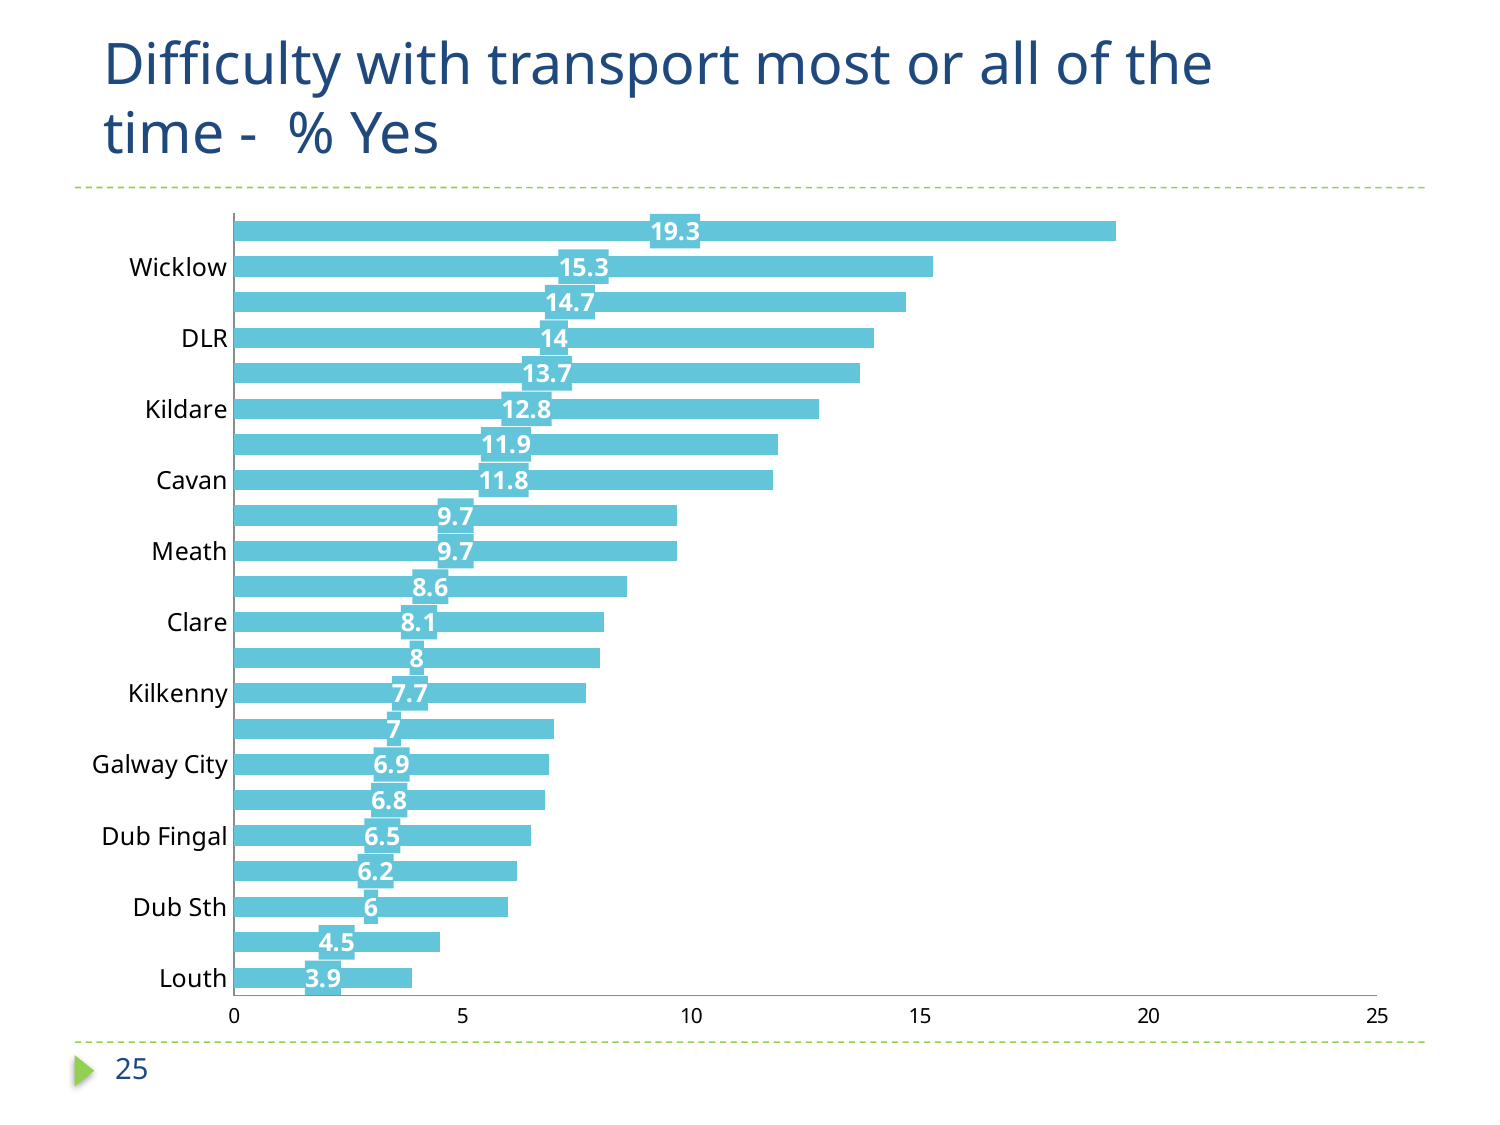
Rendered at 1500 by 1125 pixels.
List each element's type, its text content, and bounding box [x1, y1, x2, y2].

slide_number 25 [100, 1059, 426, 1103]
chart [64, 195, 1416, 1047]
title Difficulty with transport most or all of the time - % Yes [88, 19, 1366, 173]
